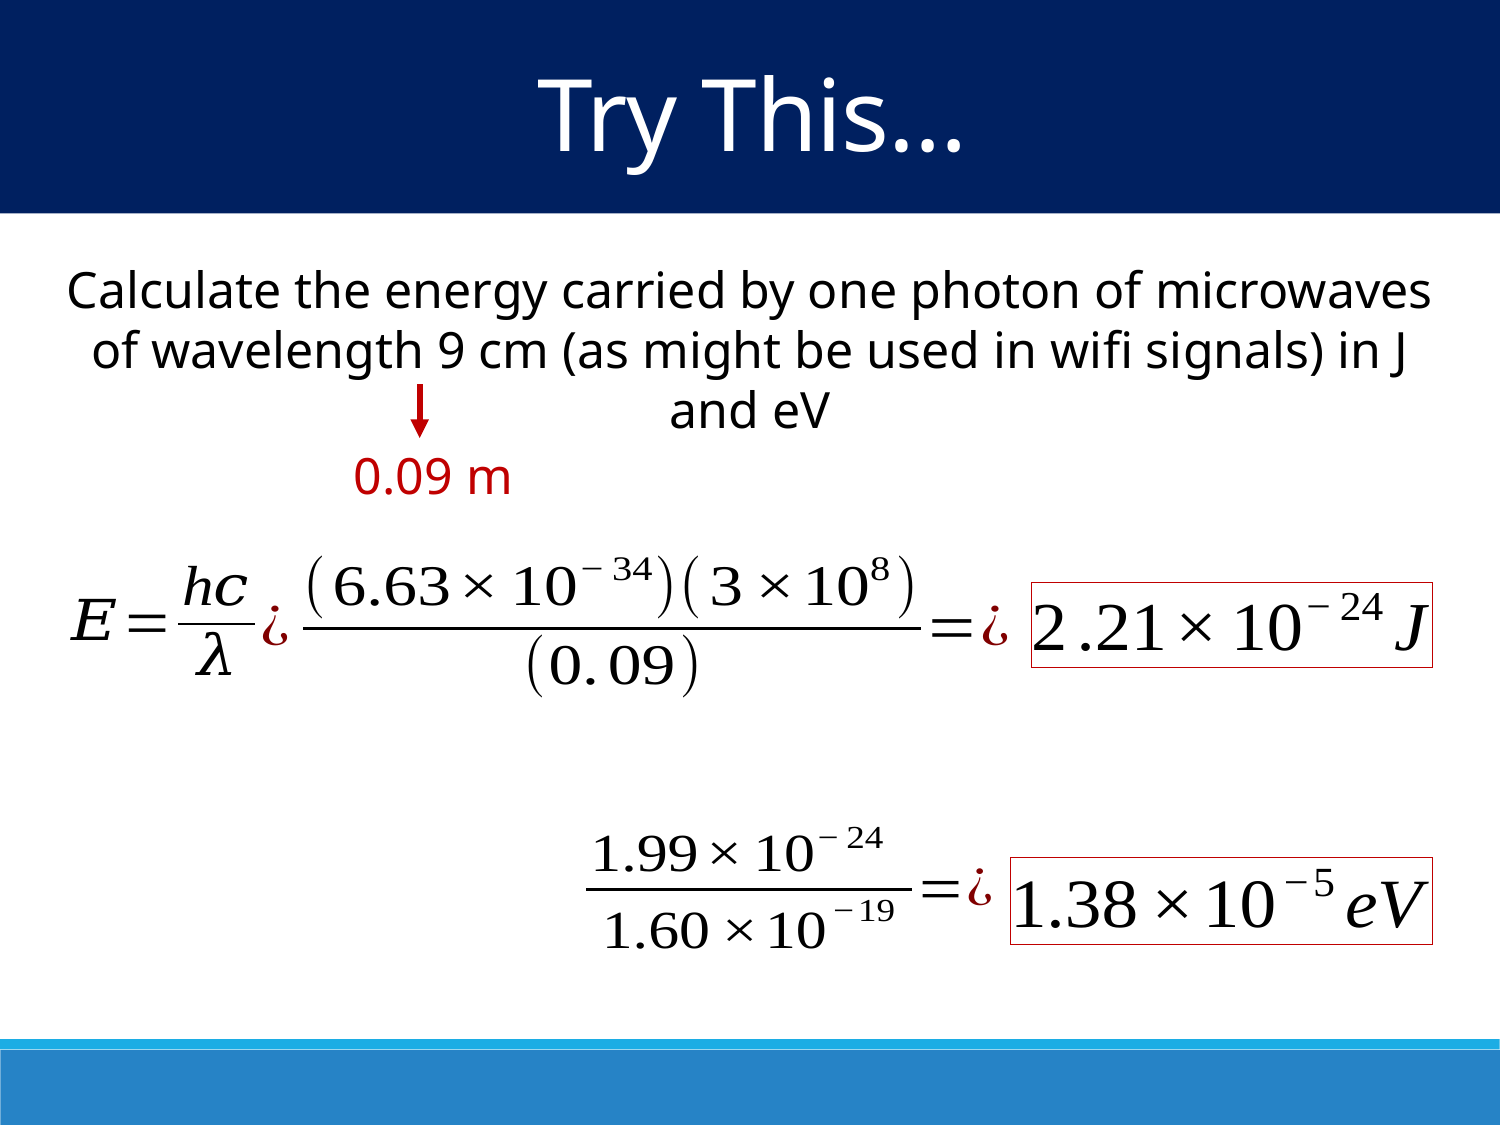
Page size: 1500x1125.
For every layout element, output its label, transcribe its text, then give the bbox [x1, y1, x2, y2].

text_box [342, 383, 525, 514]
text_box Calculate the energy carried by one photon of microwaves of wavelength 9 cm (as might be used in wifi signals) in J and eV [34, 251, 1466, 446]
text_box [0, 0, 1500, 215]
text_box Try This… [4, 62, 1500, 189]
